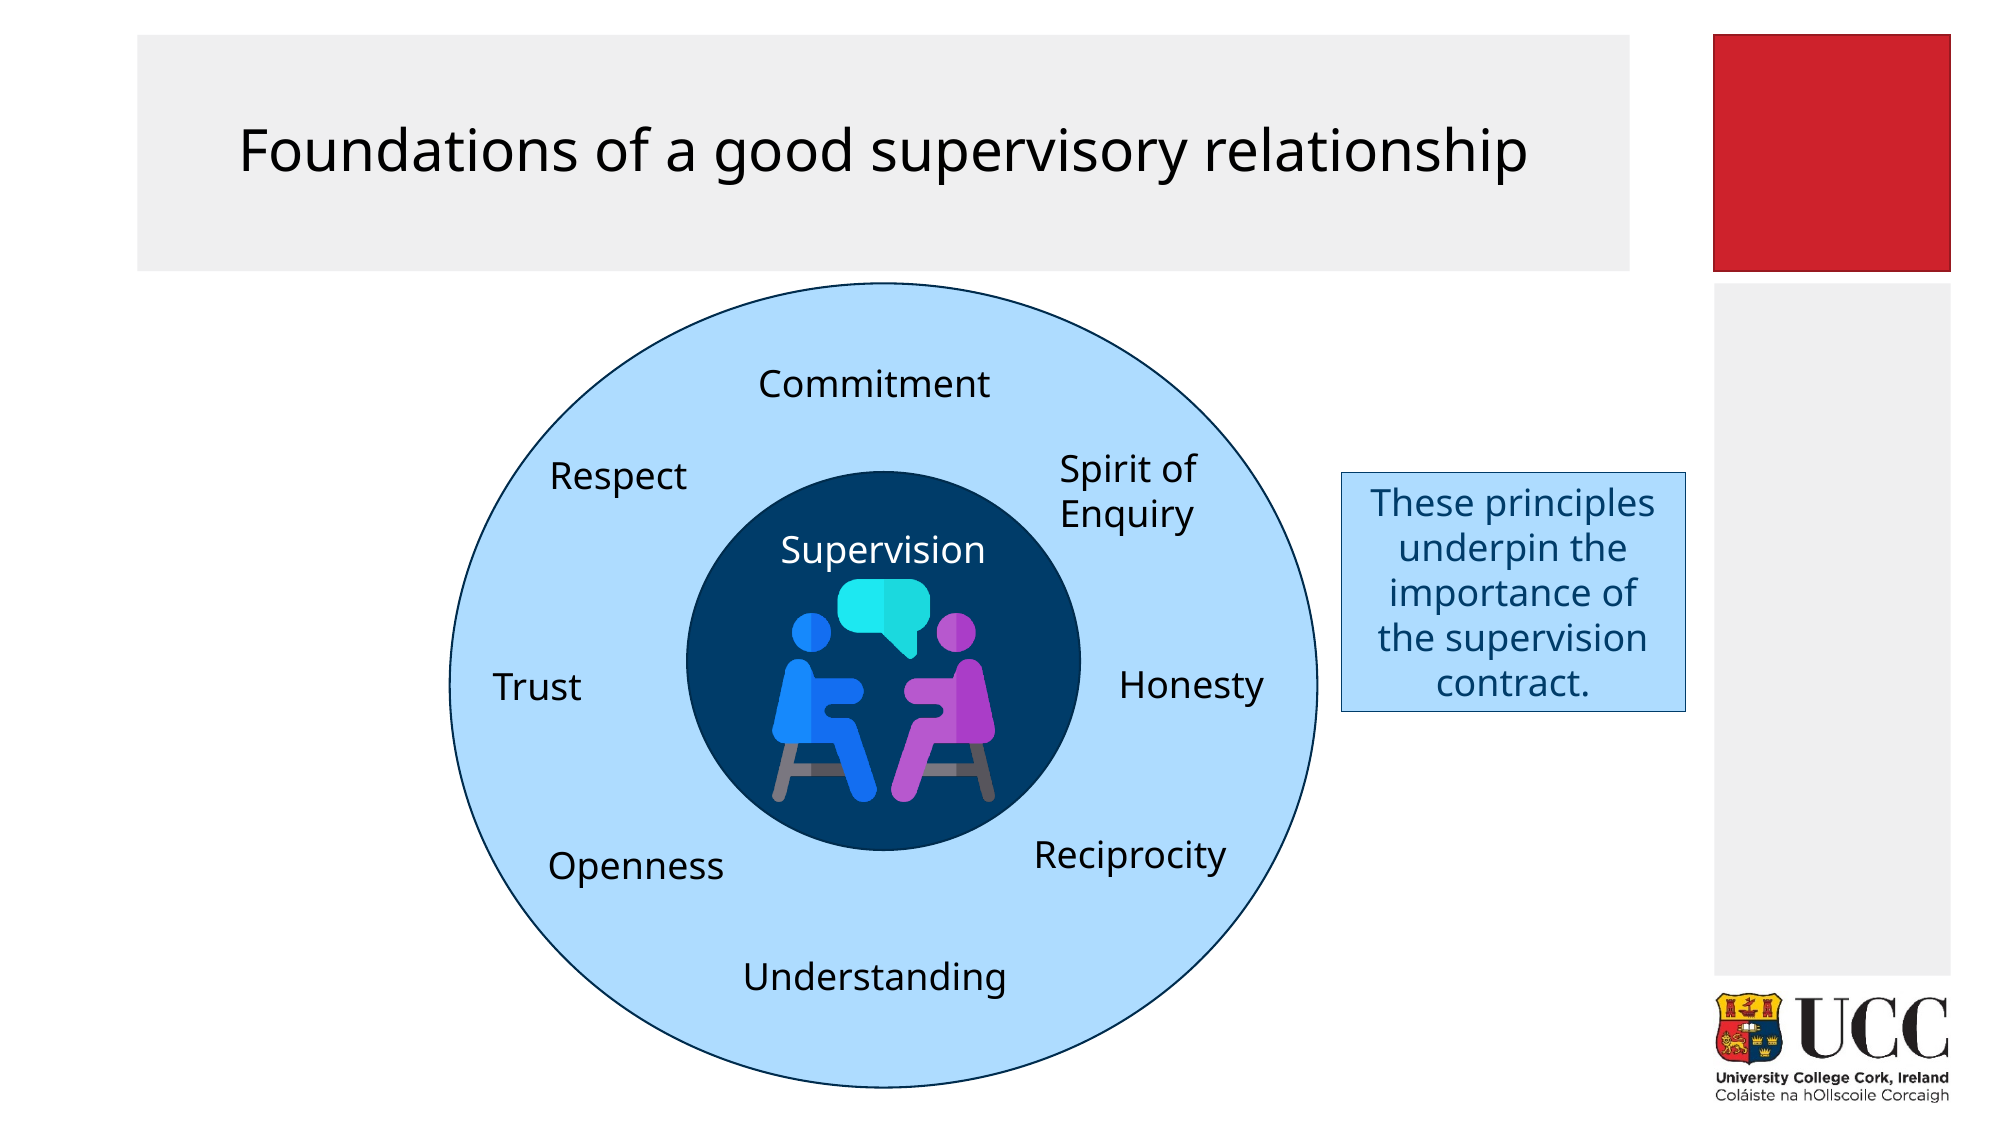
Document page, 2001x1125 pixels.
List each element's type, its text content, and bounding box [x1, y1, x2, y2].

text_box Spirit of Enquiry [1044, 438, 1227, 543]
text_box Respect [448, 282, 1319, 1089]
text_box Understanding [727, 945, 1045, 1006]
text_box Reciprocity [1018, 823, 1272, 884]
picture [772, 579, 995, 802]
text_box Openness [532, 834, 773, 895]
text_box Trust [477, 655, 686, 716]
text_box Honesty [1103, 653, 1294, 714]
title Foundations of a good supervisory relationship [137, 34, 1630, 272]
picture [1713, 991, 1951, 1103]
text_box Respect [534, 444, 744, 505]
text_box These principles underpin the importance of the supervision contract. [1341, 472, 1686, 712]
text_box Commitment [743, 352, 1045, 413]
text_box Supervision [686, 470, 1082, 852]
